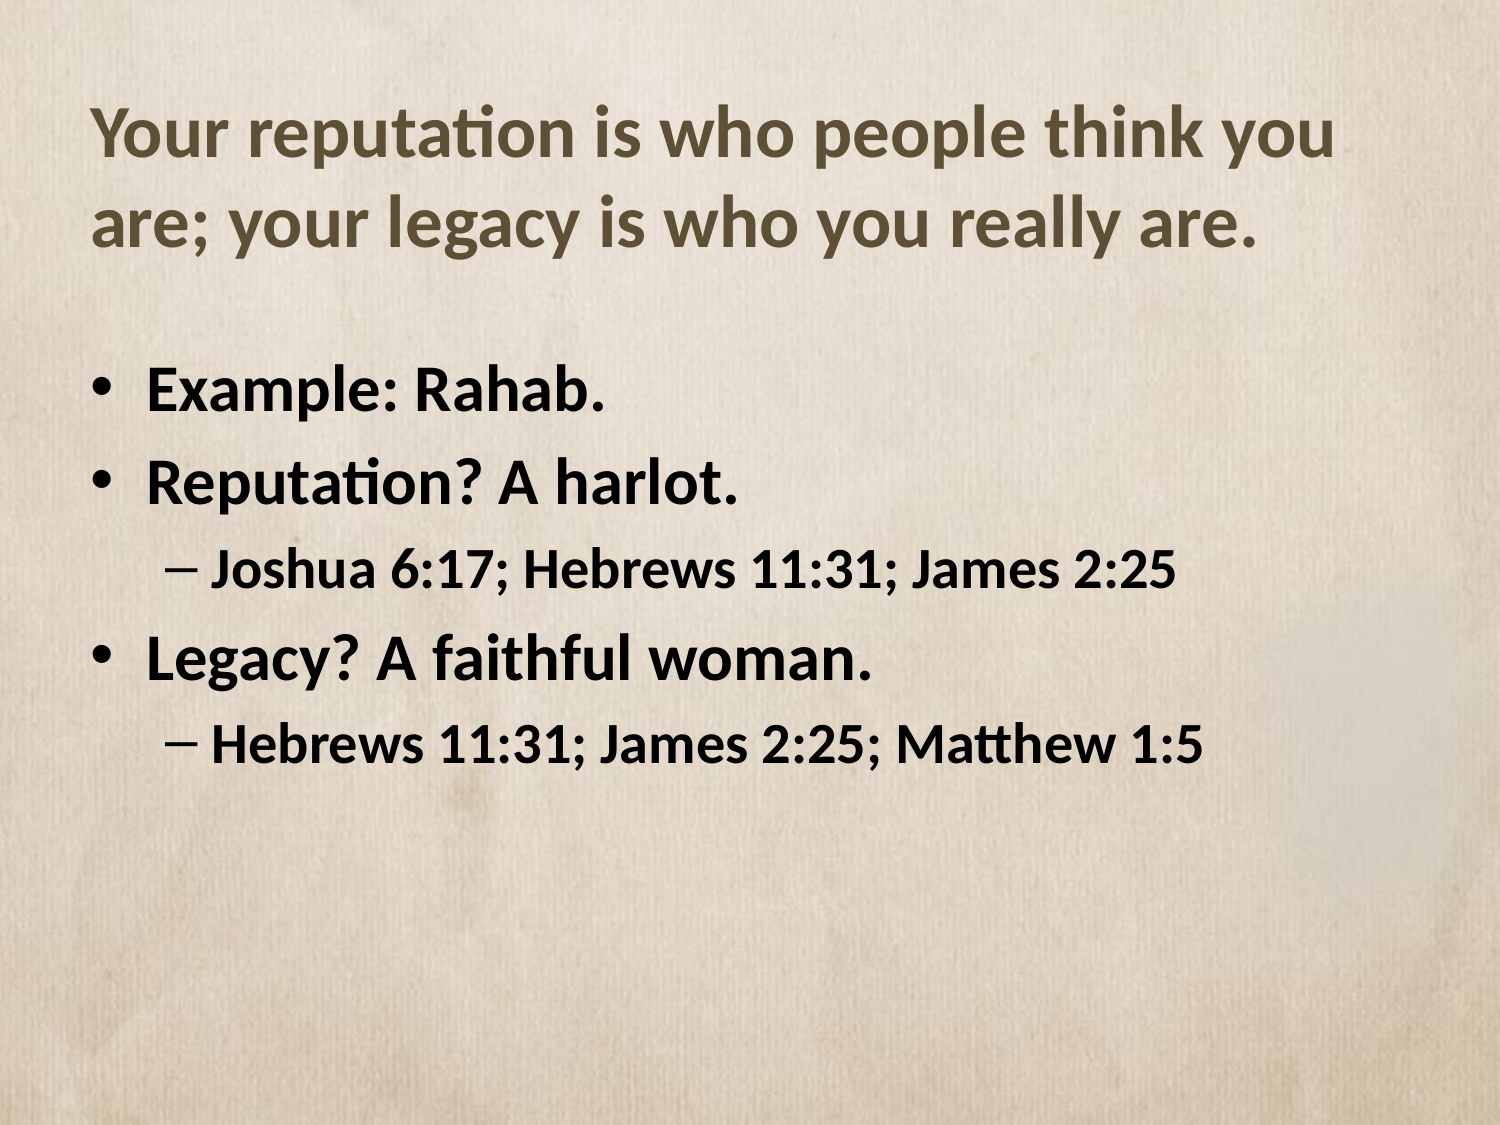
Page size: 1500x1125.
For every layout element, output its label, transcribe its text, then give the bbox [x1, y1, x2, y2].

picture [0, 0, 1500, 1125]
list Example: Rahab. Reputation? A harlot. Joshua 6:17; Hebrews 11:31; James 2:25 Legacy? A faithful woman. Hebrews 11:31; James 2:25; Matthew 1:5 [75, 337, 1425, 1005]
title Your reputation is who people think you are; your legacy is who you really are. [75, 45, 1425, 300]
